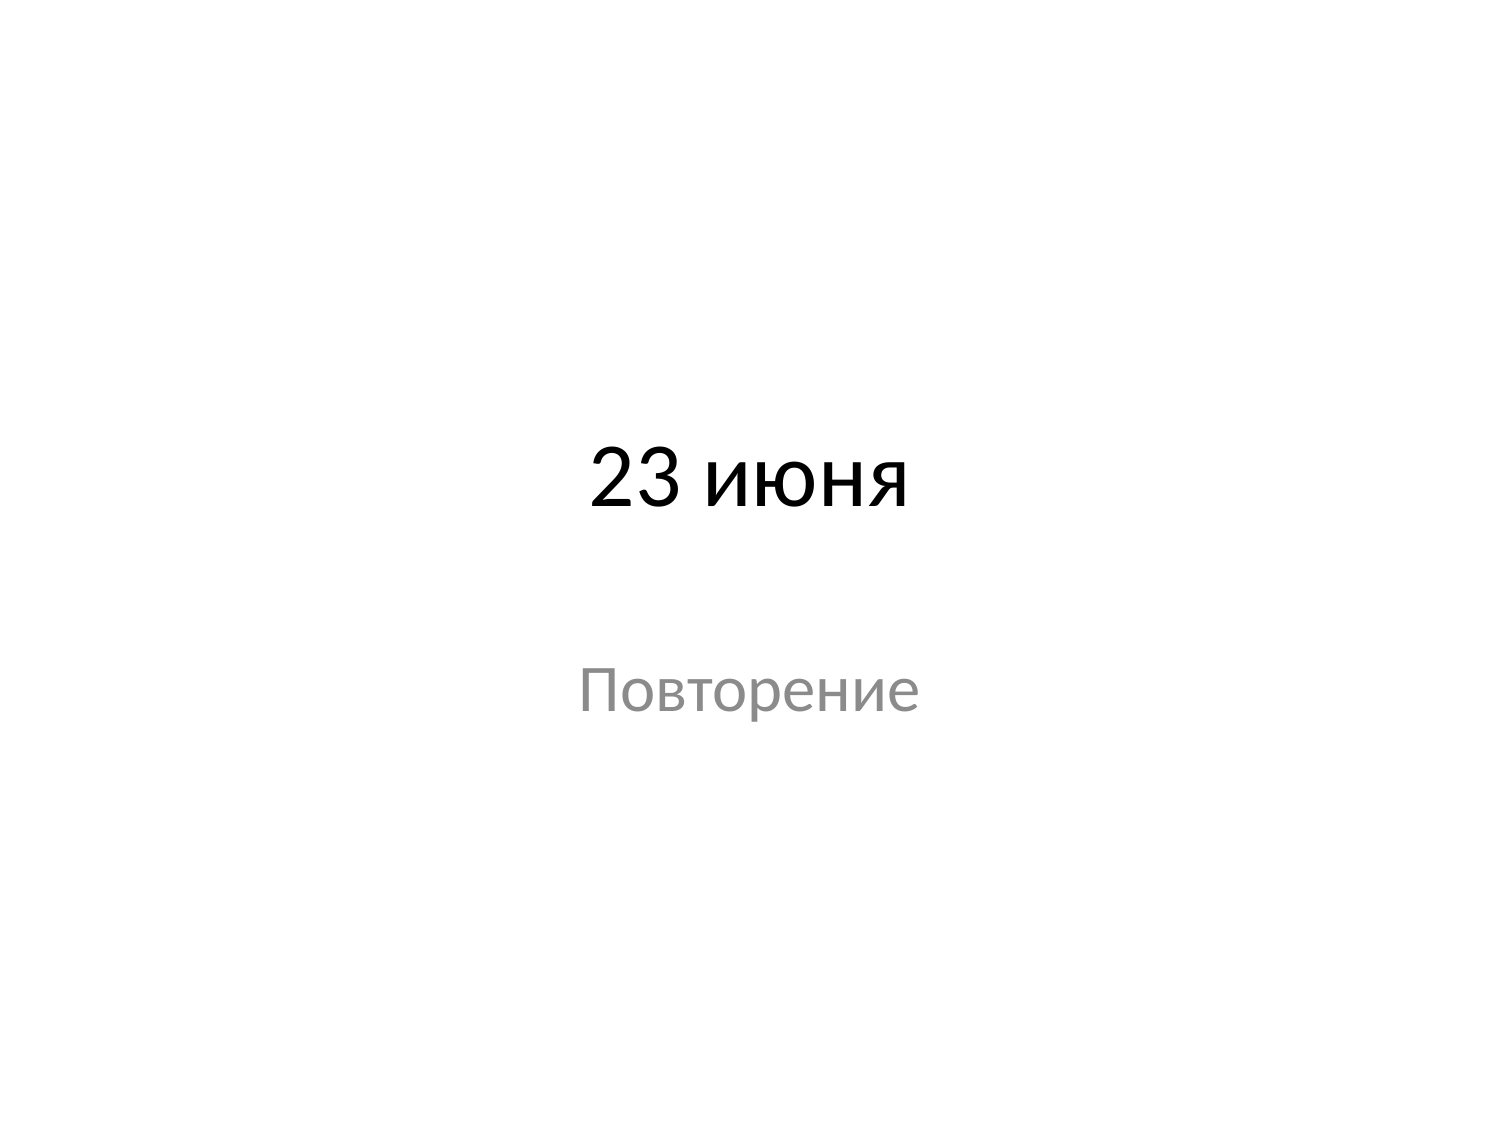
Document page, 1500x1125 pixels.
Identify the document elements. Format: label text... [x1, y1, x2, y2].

title 23 июня [112, 349, 1388, 591]
subtitle Повторение [225, 637, 1275, 925]
